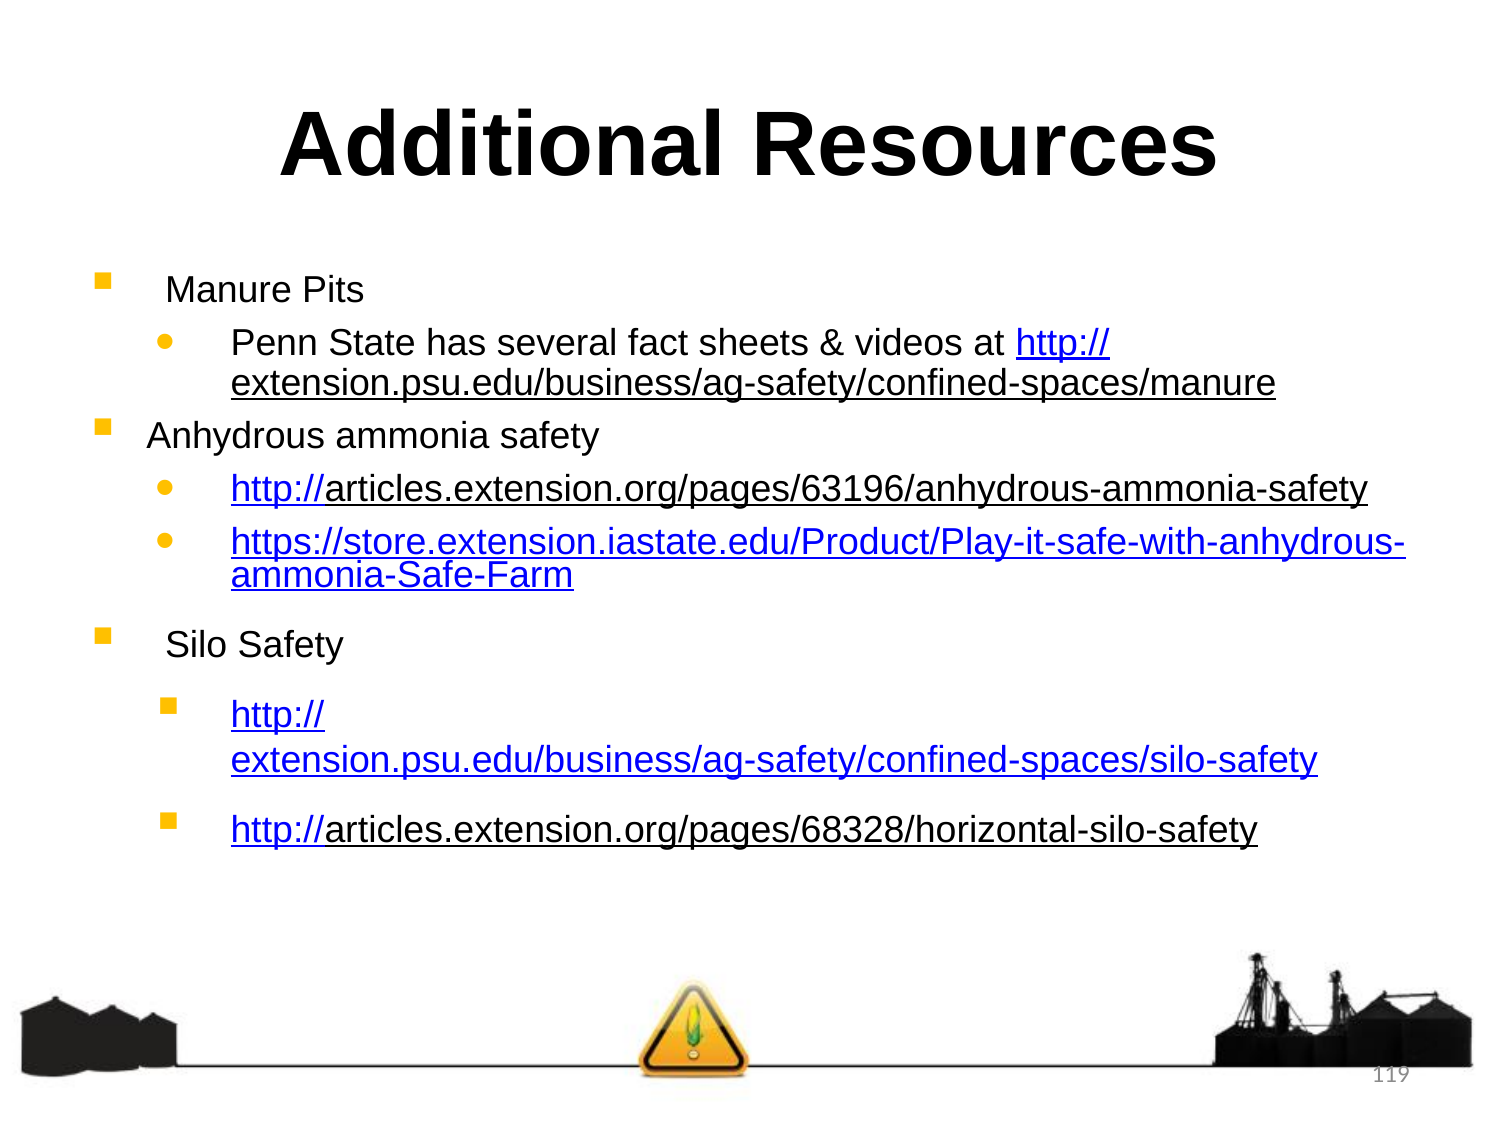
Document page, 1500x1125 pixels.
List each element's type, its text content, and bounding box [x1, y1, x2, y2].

list Manure Pits Penn State has several fact sheets & videos at http://extension.psu.edu/business/ag-safety/confined-spaces/manure Anhydrous ammonia safety http://articles.extension.org/pages/63196/anhydrous-ammonia-safety https://store.extension.iastate.edu/Product/Play-it-safe-with-anhydrous-ammonia-Safe-Farm Silo Safety http://extension.psu.edu/business/ag-safety/confined-spaces/silo-safety http://articles.extension.org/pages/68328/horizontal-silo-safety [75, 262, 1425, 1100]
picture [0, 925, 1500, 1105]
slide_number 119 [1074, 1042, 1425, 1103]
title Additional Resources [75, 45, 1425, 233]
